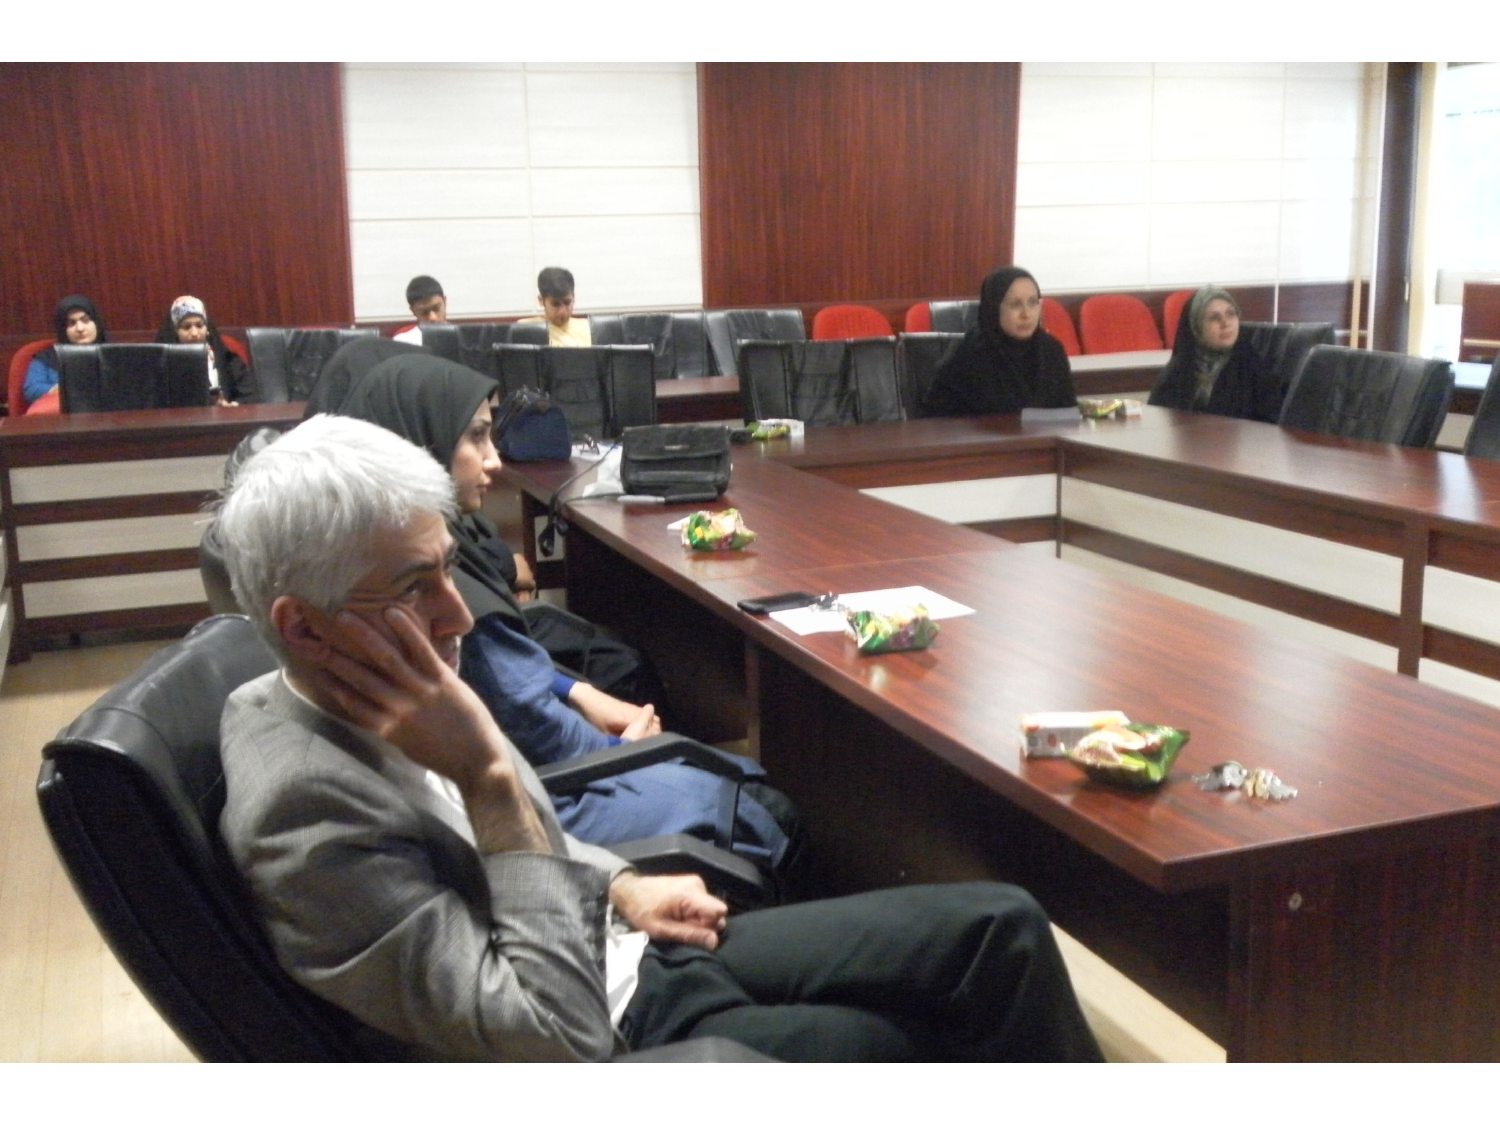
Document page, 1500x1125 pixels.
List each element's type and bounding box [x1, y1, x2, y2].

picture [0, 62, 1500, 1063]
